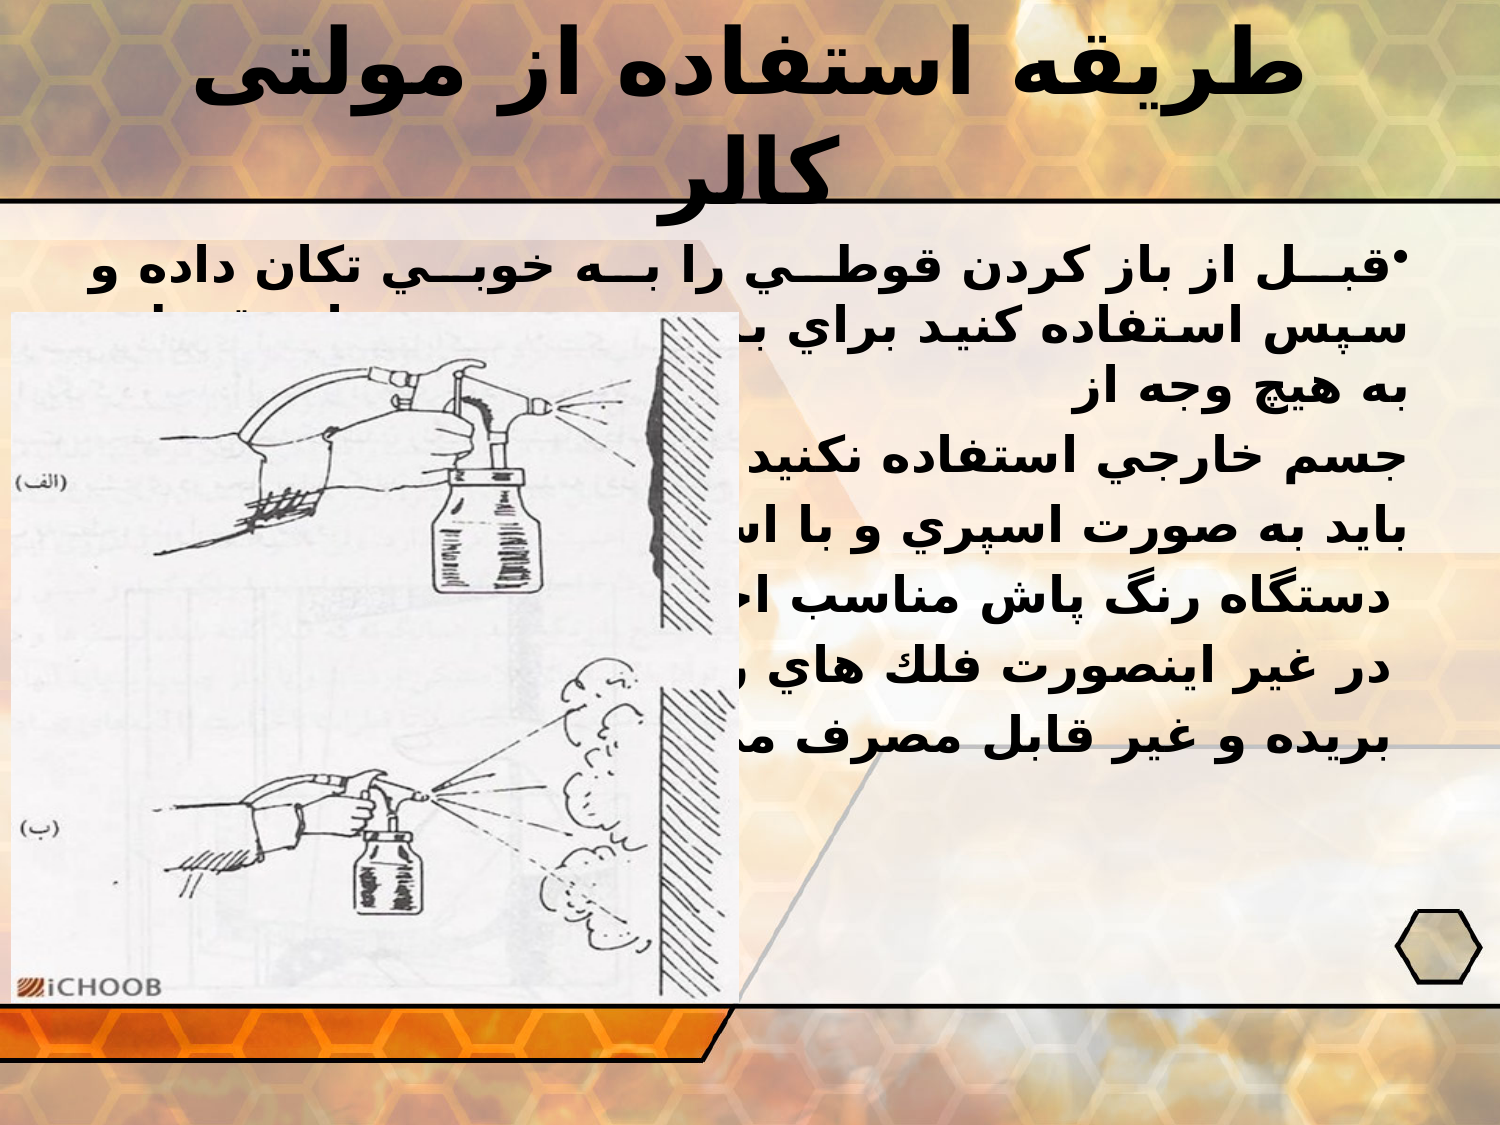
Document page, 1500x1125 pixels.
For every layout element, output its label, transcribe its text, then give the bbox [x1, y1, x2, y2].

picture [0, 0, 1500, 1125]
list قبل از باز كردن قوطي را به خوبي تكان داده و سپس استفاده كنيد براي به هم زدن محتويات قوطي به هيچ وجه از جسم خارجي استفاده نكنيد . رنگ بايد به صورت اسپري و با استفاده از دستگاه رنگ پاش مناسب اجرا گردد در غير اينصورت فلك هاي رنگي بريده بريده و غير قابل مصرف مي شود. [74, 224, 1426, 915]
title طریقه استفاده از مولتی کالر [74, 37, 1426, 188]
